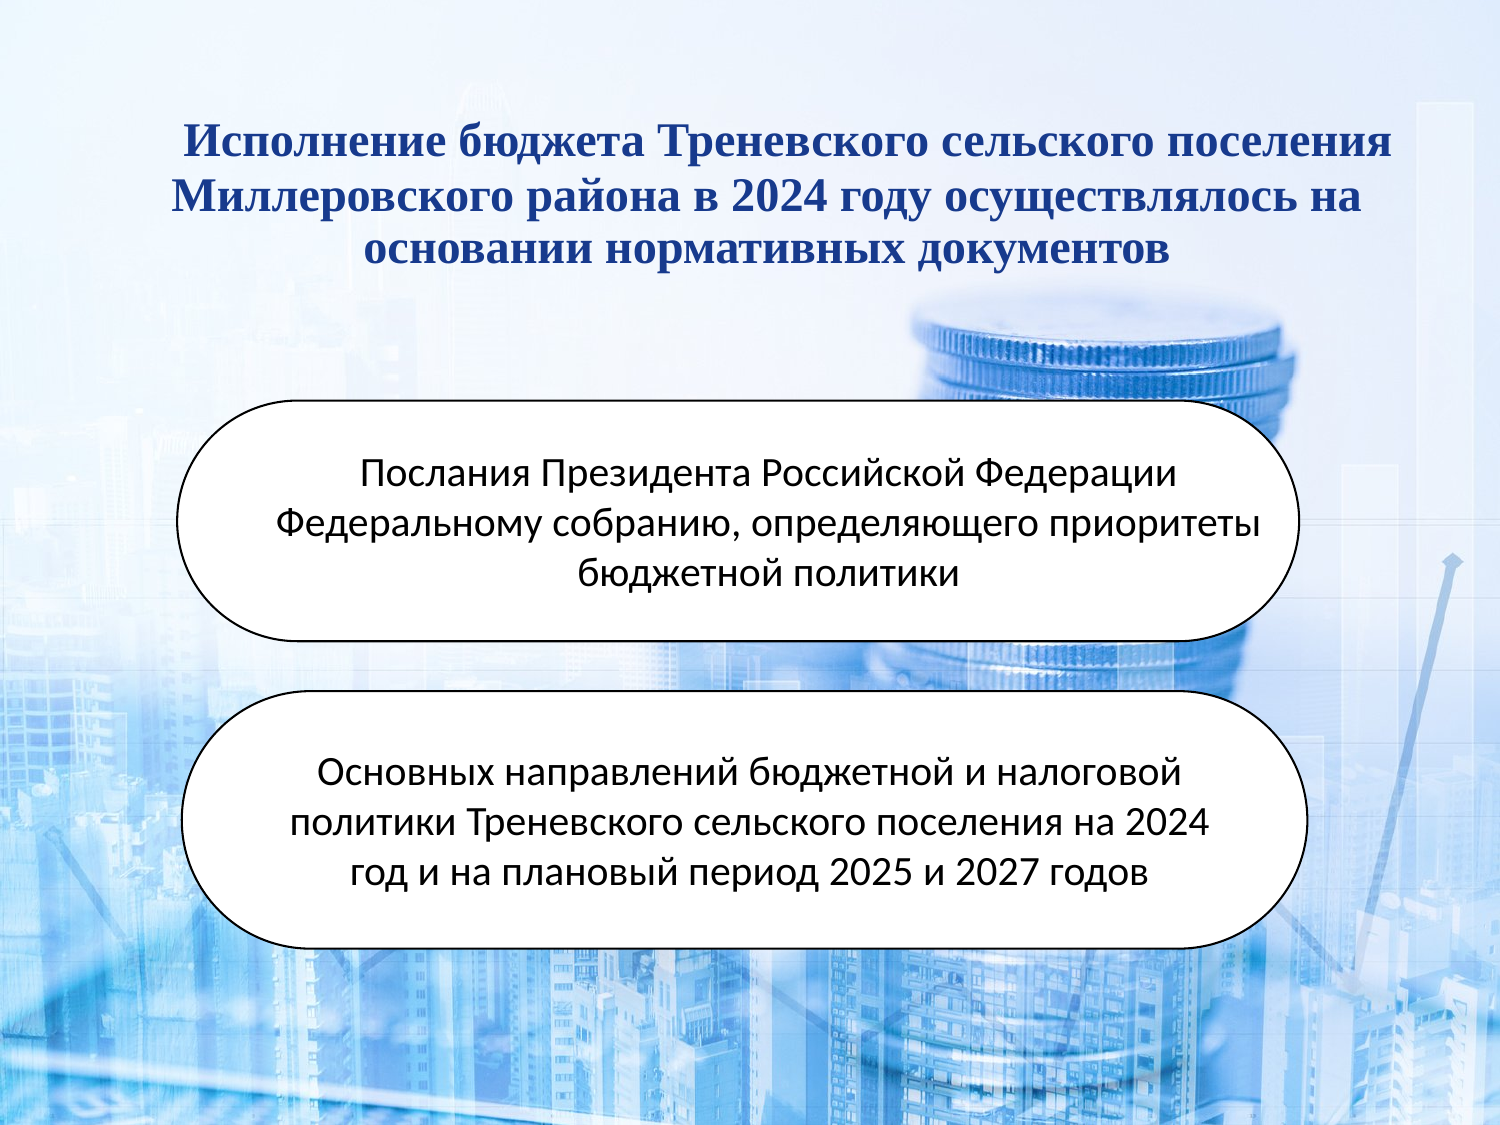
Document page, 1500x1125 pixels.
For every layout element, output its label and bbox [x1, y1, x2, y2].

picture [0, 0, 1500, 1125]
text_box [181, 691, 1308, 949]
text_box [146, 400, 1300, 642]
